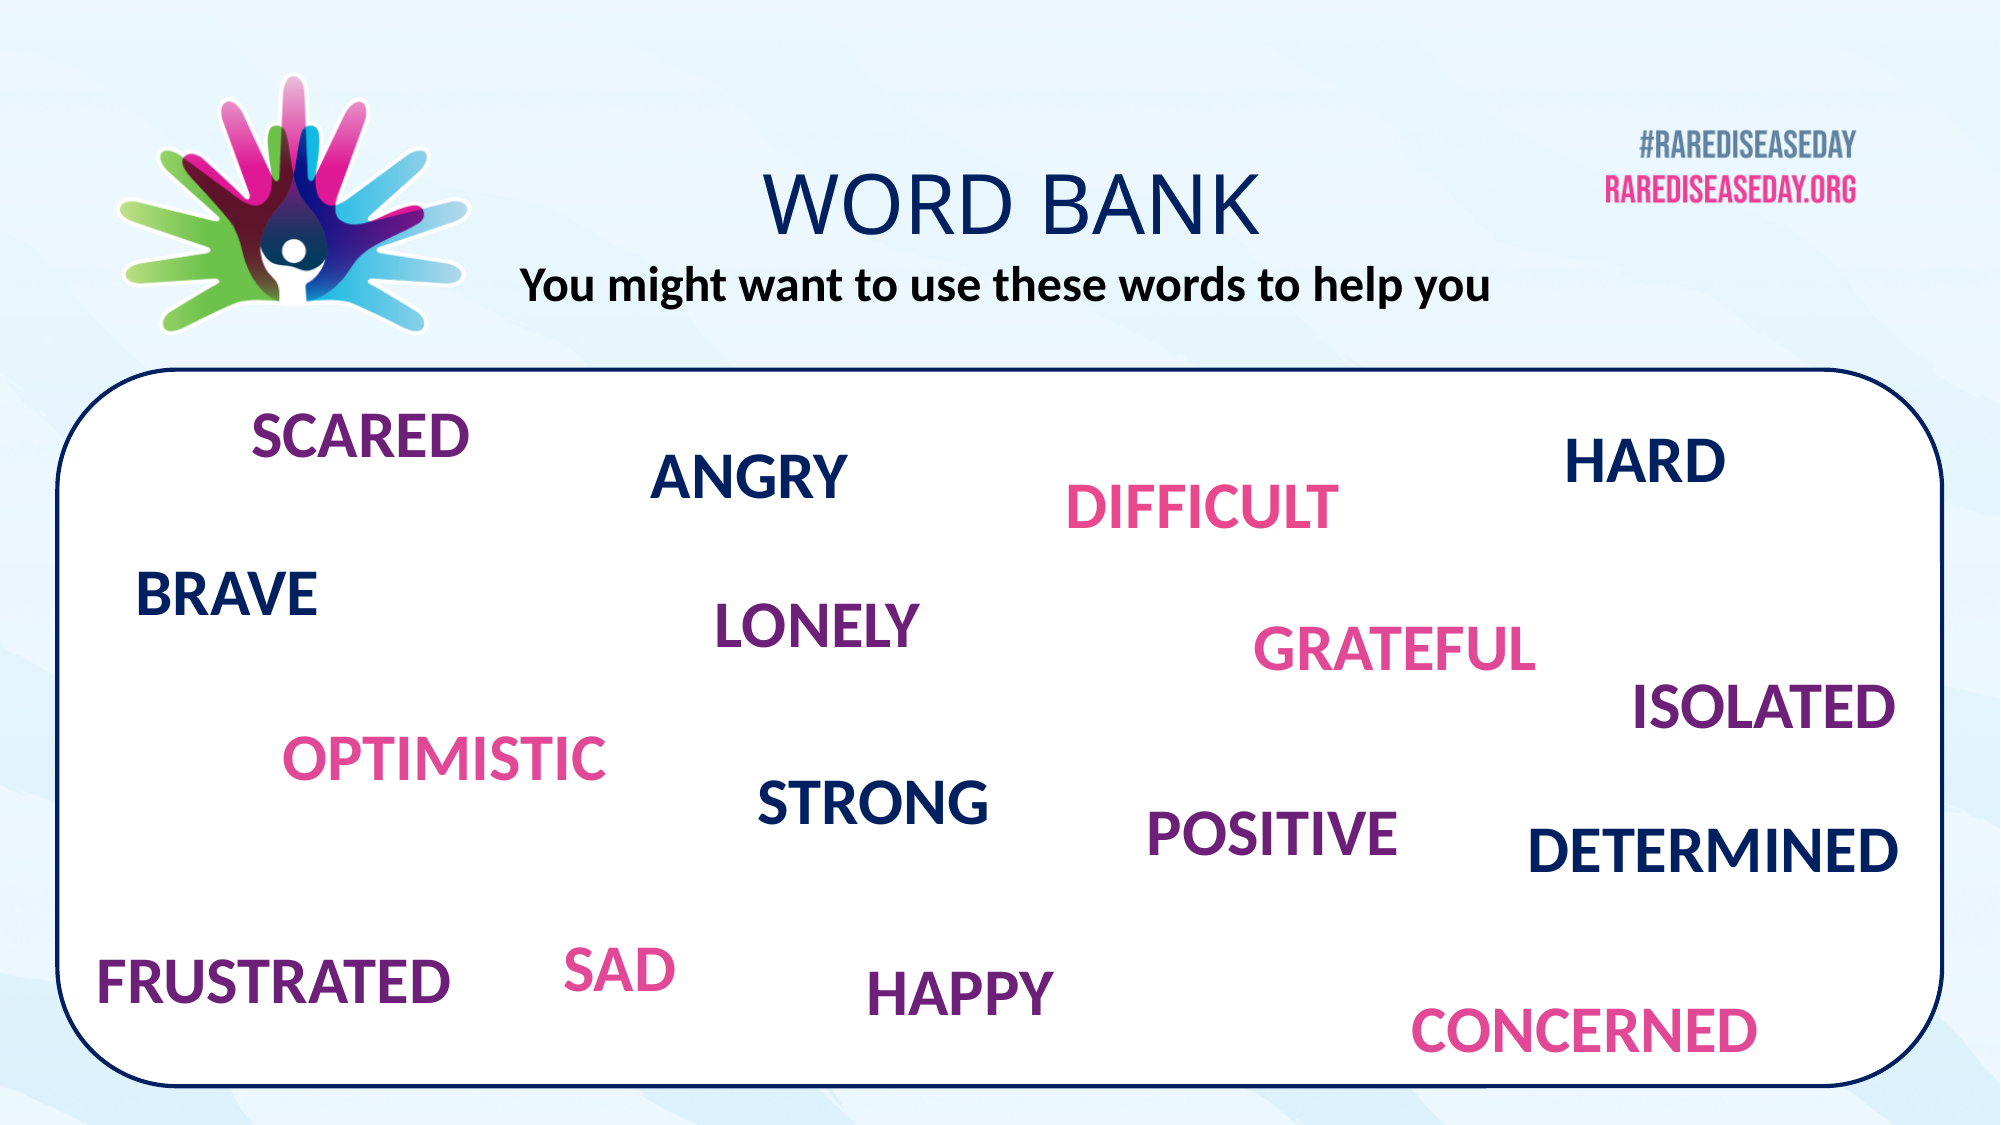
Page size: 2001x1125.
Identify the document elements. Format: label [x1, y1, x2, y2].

list [0, 0, 2000, 1125]
